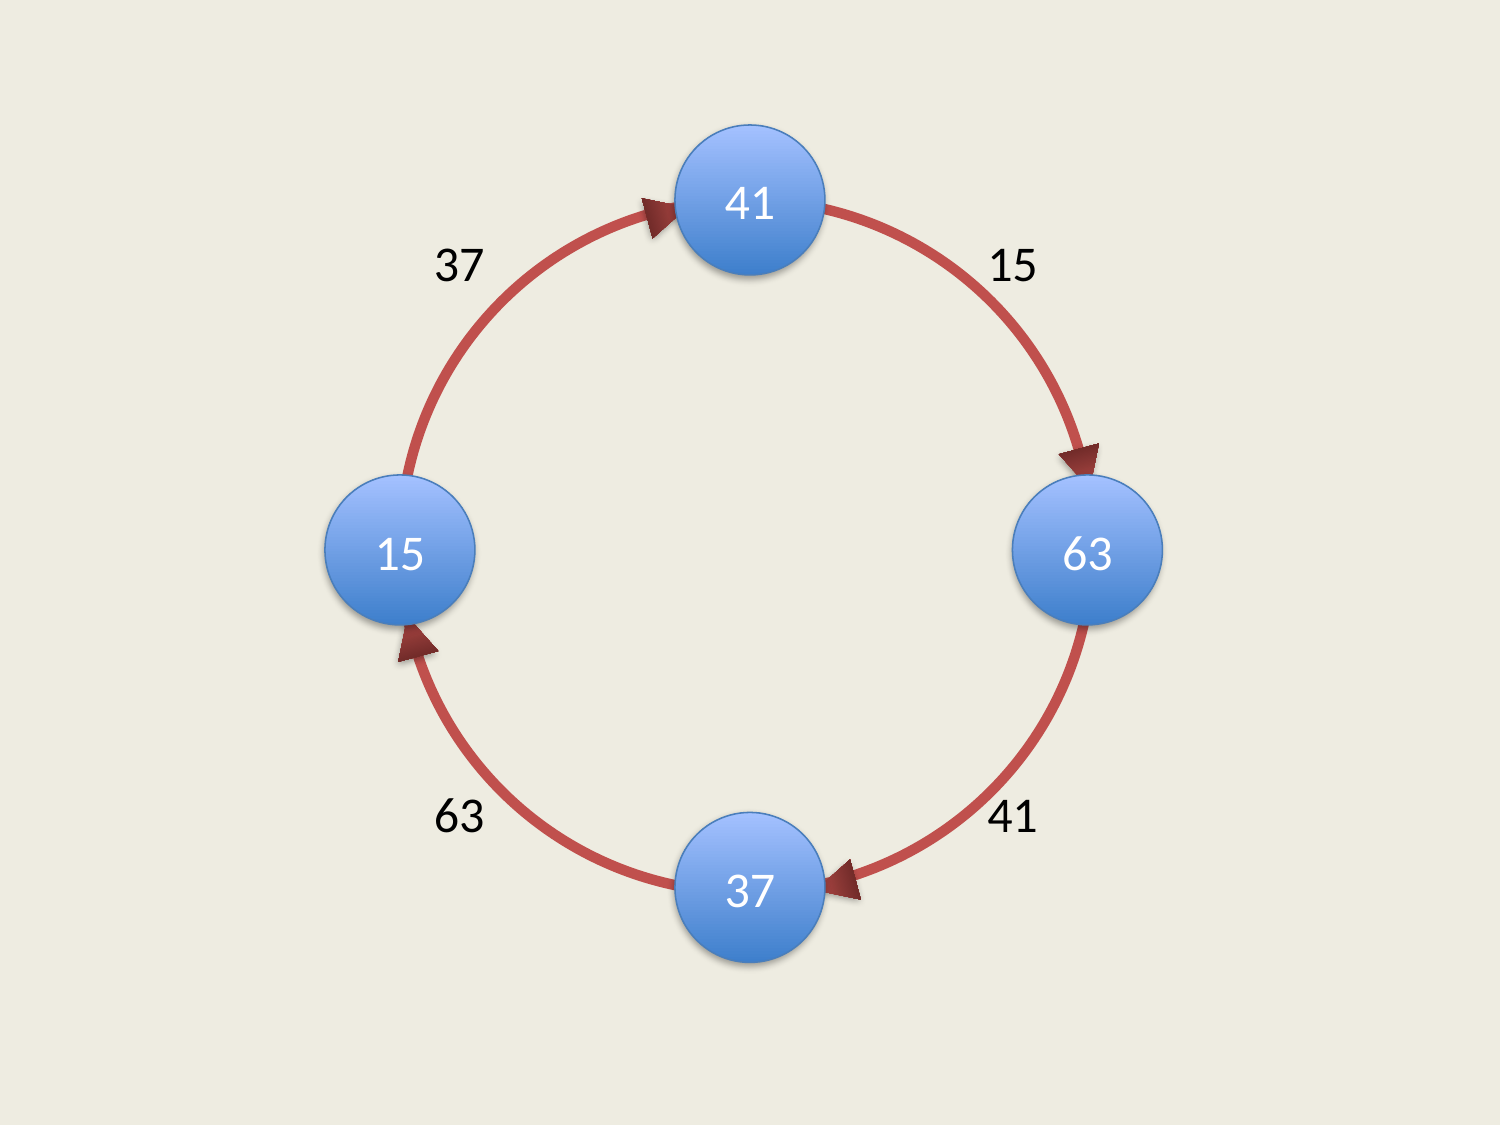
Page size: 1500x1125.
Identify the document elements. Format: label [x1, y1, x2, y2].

text_box [324, 124, 1163, 963]
